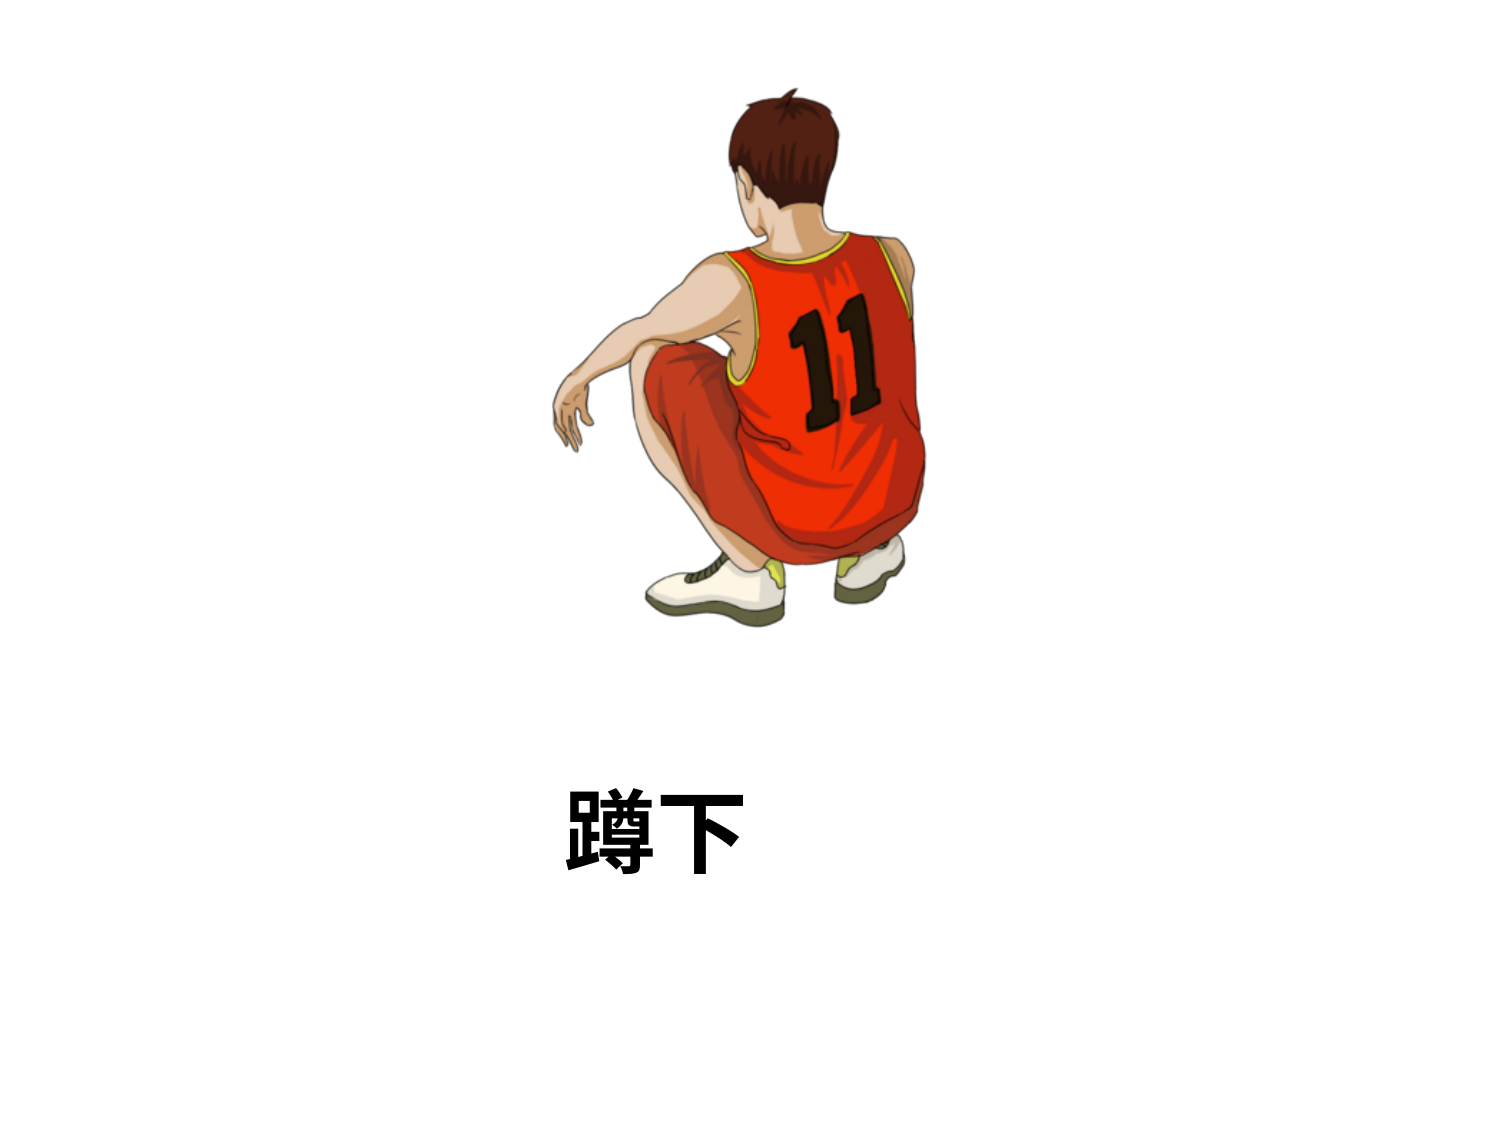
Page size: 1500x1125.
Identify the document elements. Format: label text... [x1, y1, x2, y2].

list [348, 31, 1064, 668]
text_box 蹲下 [549, 767, 1447, 892]
